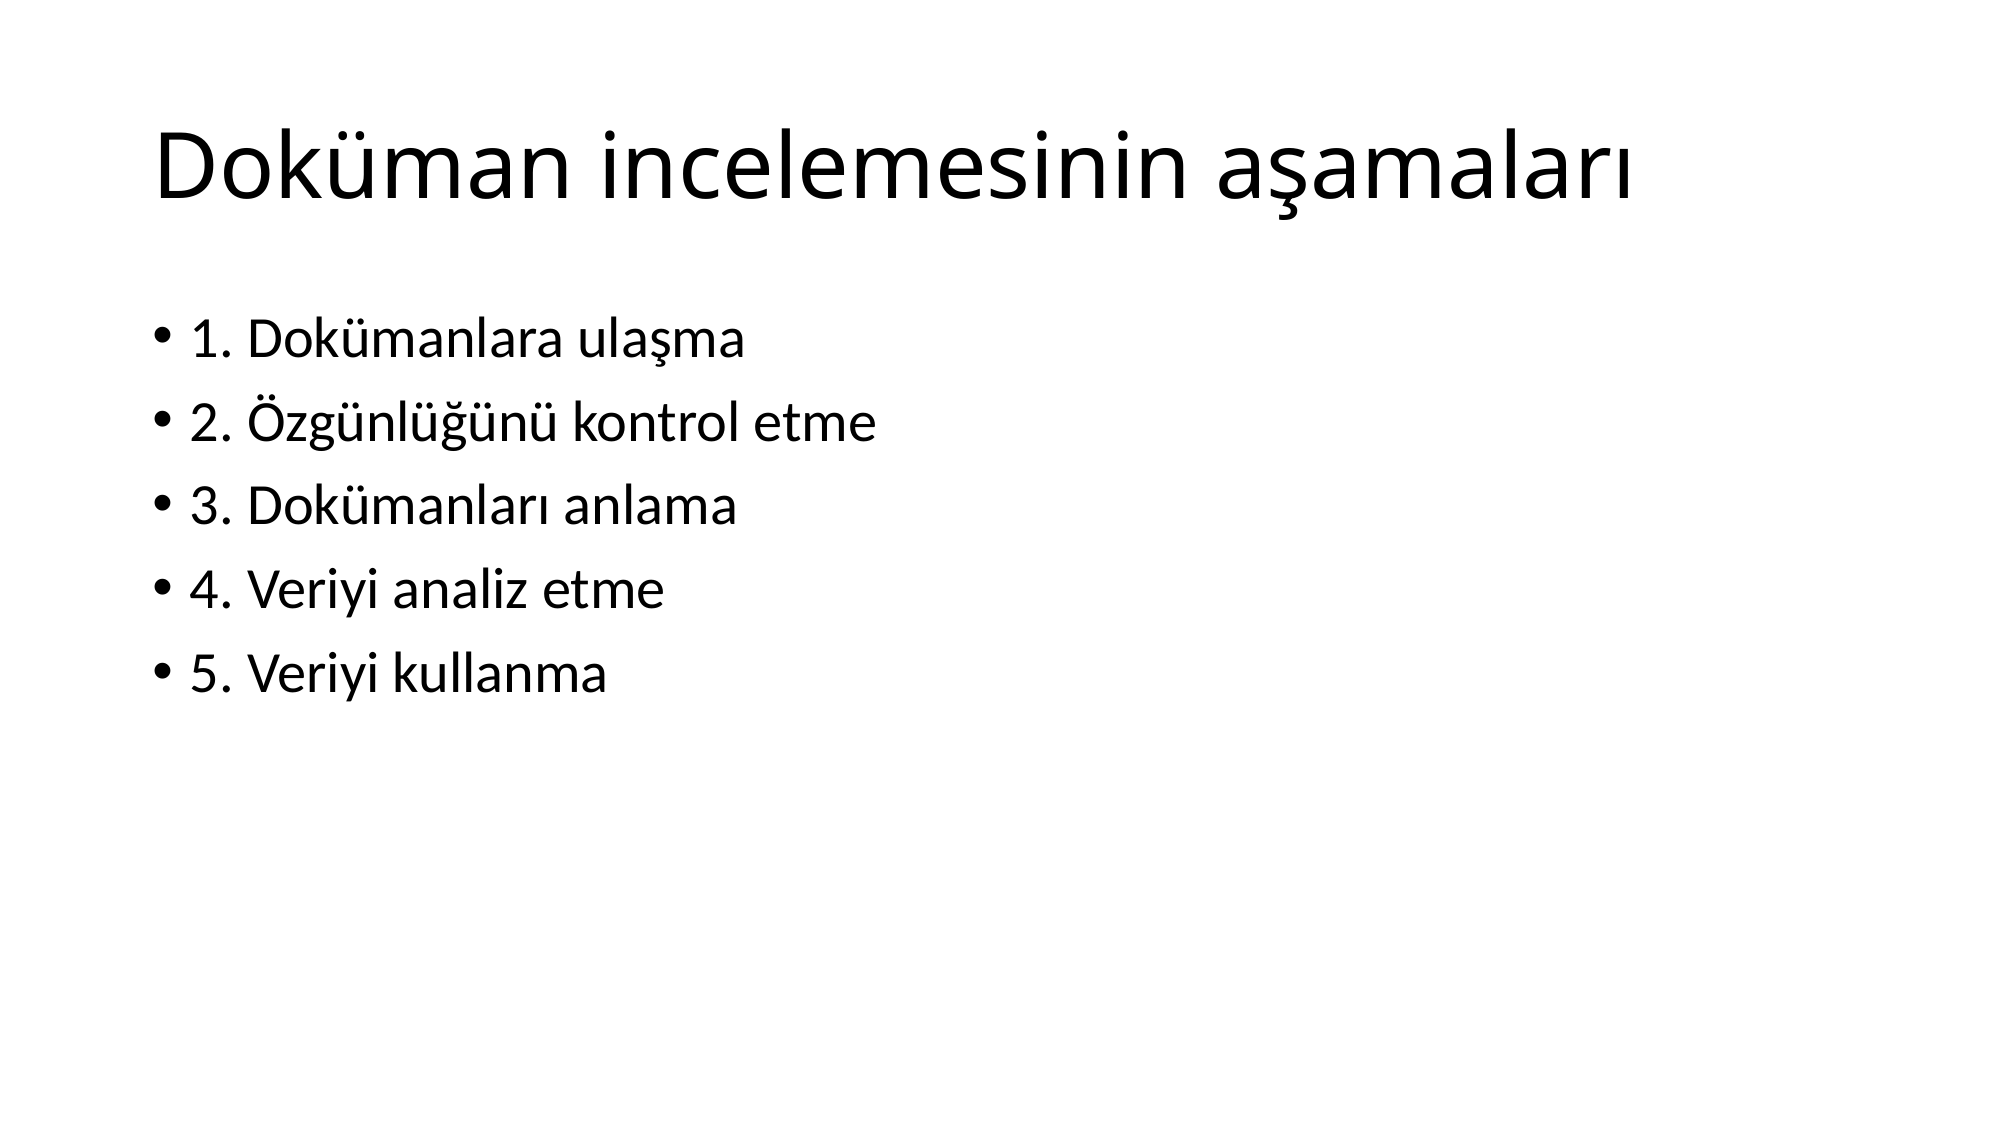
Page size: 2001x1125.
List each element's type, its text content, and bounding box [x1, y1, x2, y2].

title Doküman incelemesinin aşamaları [137, 59, 1863, 278]
list 1. Dokümanlara ulaşma 2. Özgünlüğünü kontrol etme 3. Dokümanları anlama 4. Veriyi analiz etme 5. Veriyi kullanma [137, 299, 1863, 1014]
